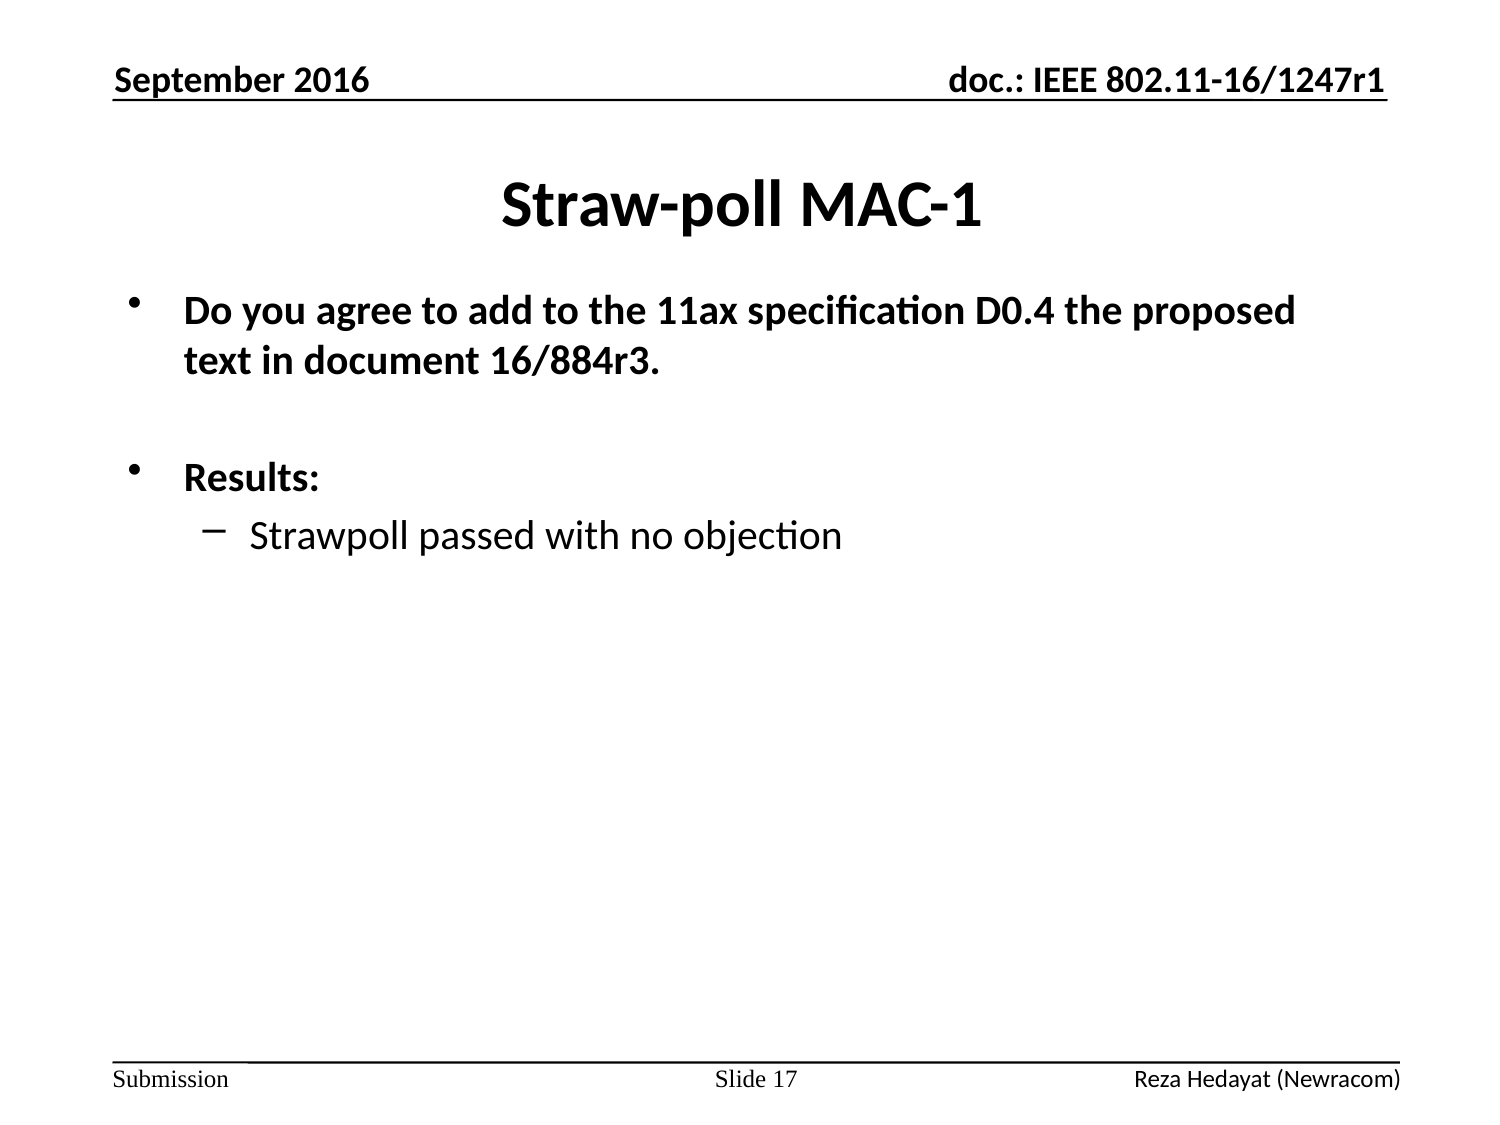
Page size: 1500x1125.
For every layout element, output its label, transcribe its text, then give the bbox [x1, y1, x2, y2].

footer Reza Hedayat (Newracom) [1125, 1061, 1402, 1093]
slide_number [114, 54, 372, 101]
title Straw-poll MAC-1 [112, 112, 1388, 275]
list Do you agree to add to the 11ax specification D0.4 the proposed text in document 16/884r3. Results: Strawpoll passed with no objection [112, 275, 1388, 950]
slide_number Slide 17 [712, 1061, 800, 1093]
